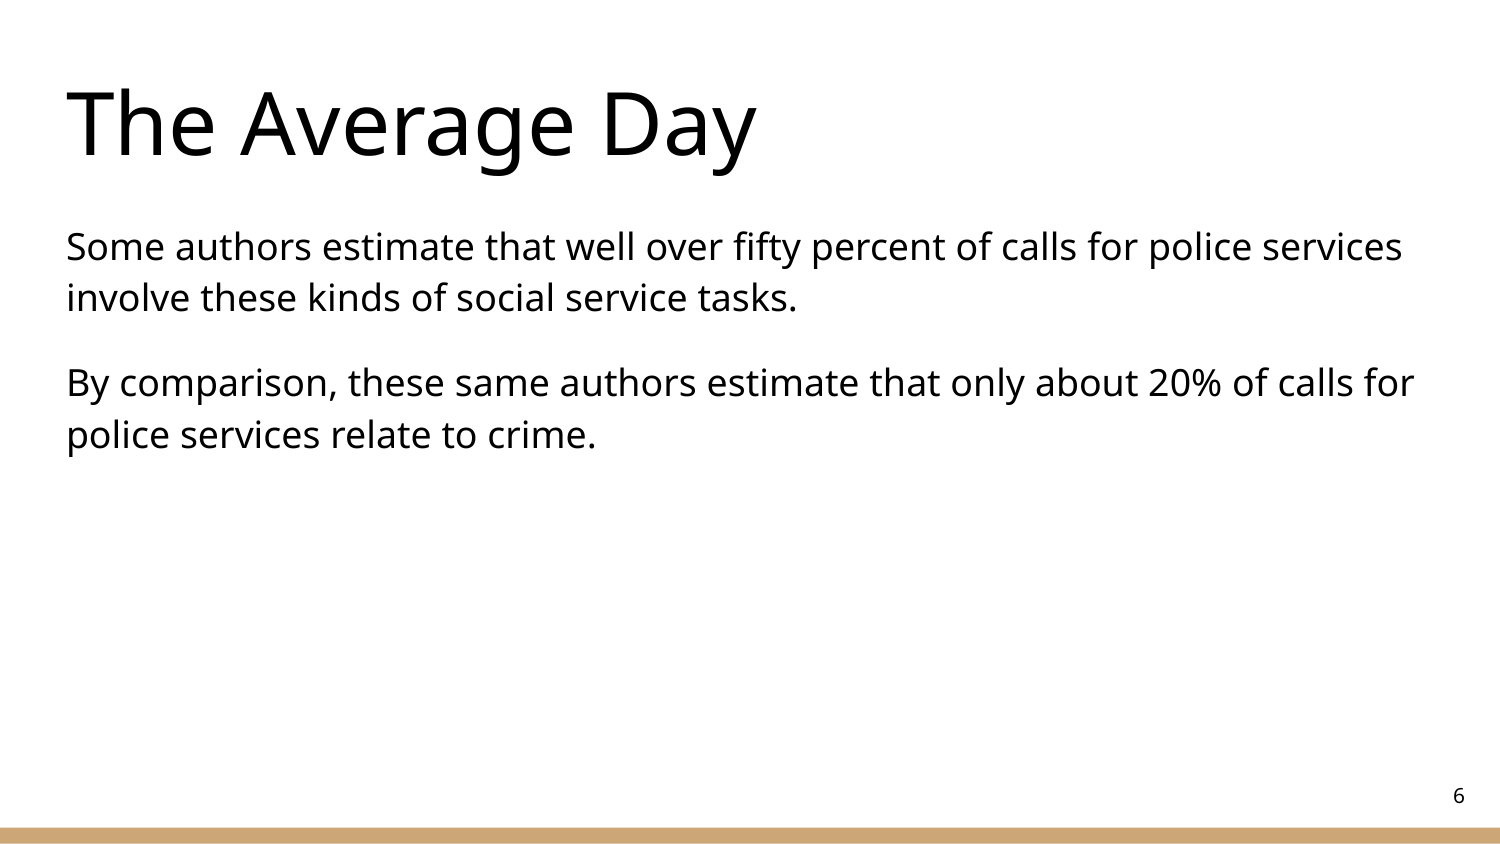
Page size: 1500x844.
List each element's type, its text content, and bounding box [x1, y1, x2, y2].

list Some authors estimate that well over fifty percent of calls for police services involve these kinds of social service tasks. By comparison, these same authors estimate that only about 20% of calls for police services relate to crime. [51, 200, 1449, 752]
slide_number ‹#› [1389, 764, 1480, 830]
title The Average Day [51, 51, 1449, 189]
